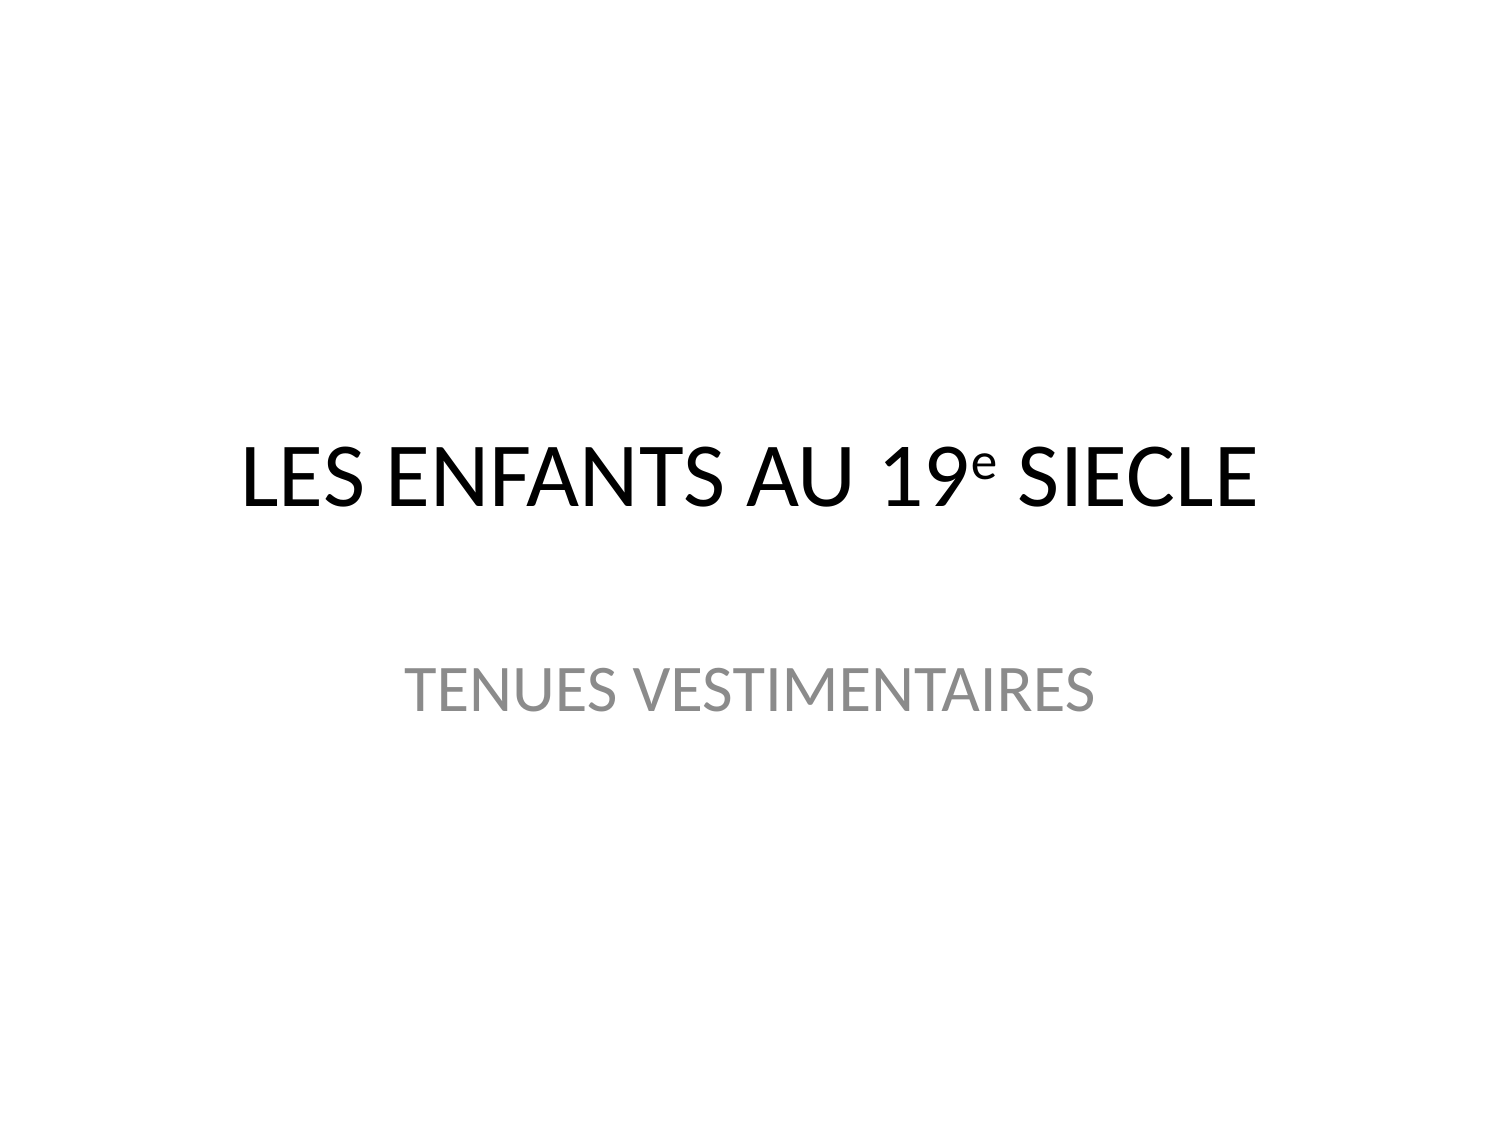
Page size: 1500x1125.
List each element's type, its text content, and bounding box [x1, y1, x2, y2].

subtitle TENUES VESTIMENTAIRES [225, 637, 1275, 925]
title LES ENFANTS AU 19e SIECLE [112, 349, 1388, 591]
